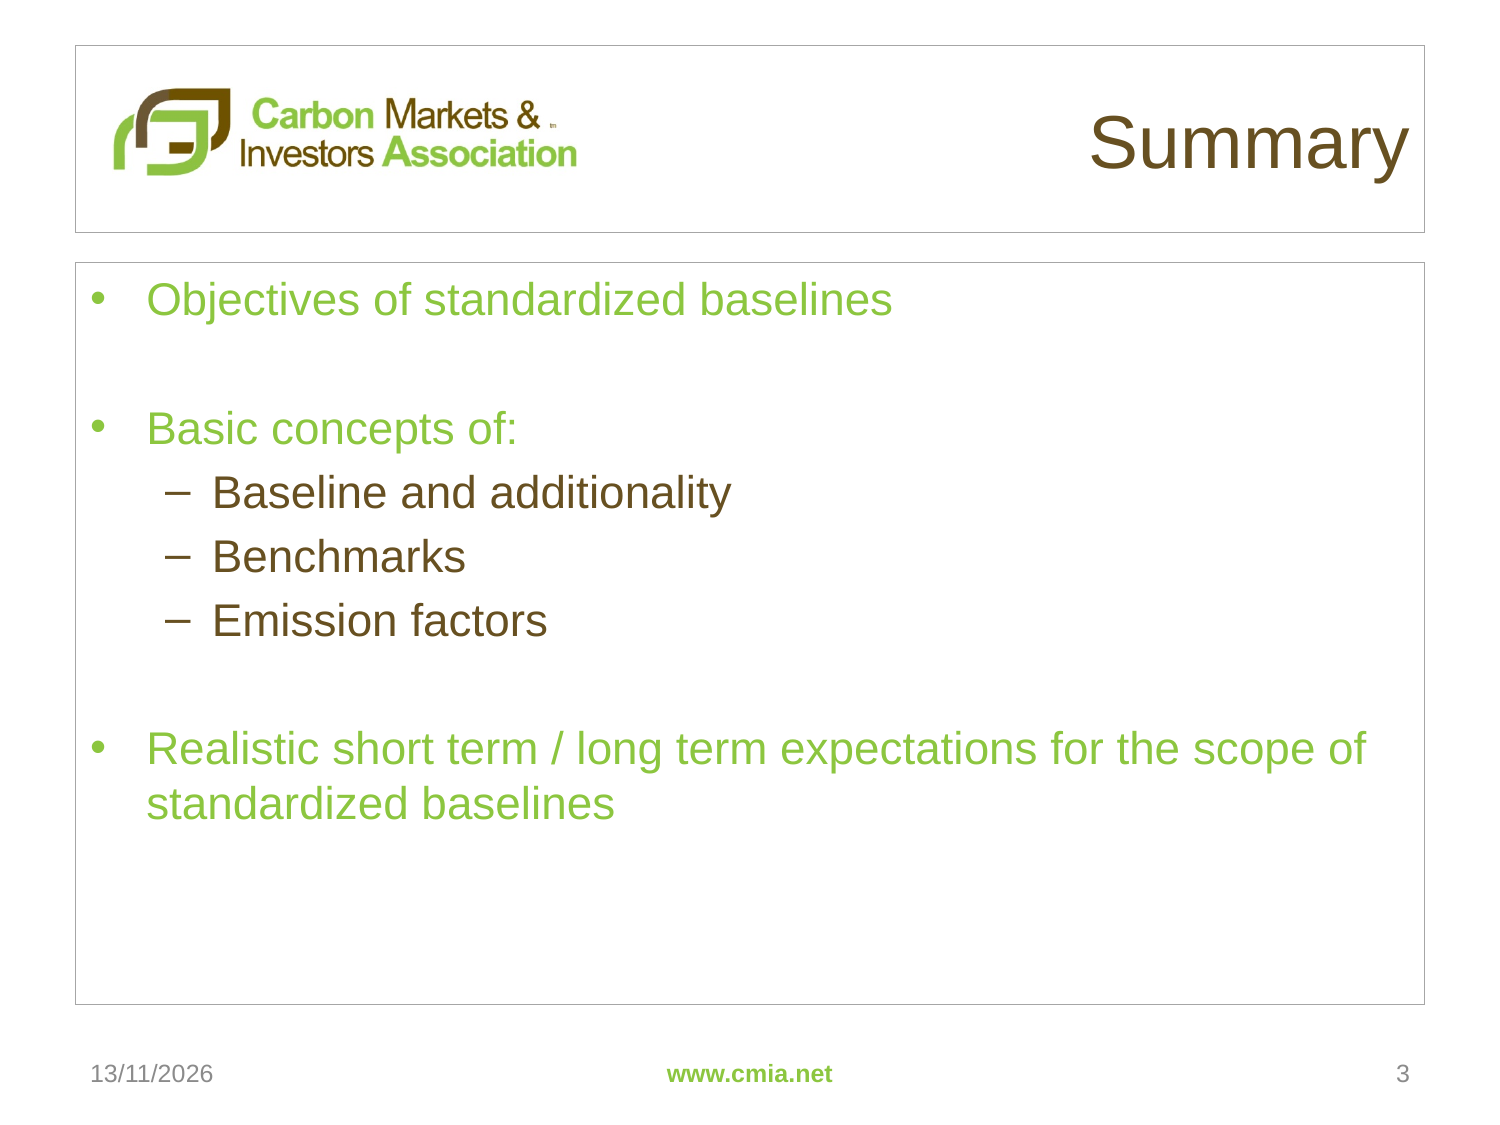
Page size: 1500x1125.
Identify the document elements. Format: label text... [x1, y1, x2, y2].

title Summary [75, 45, 1425, 233]
footer www.cmia.net [512, 1042, 988, 1103]
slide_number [75, 1042, 425, 1103]
slide_number 3 [1074, 1042, 1425, 1103]
list Objectives of standardized baselines Basic concepts of: Baseline and additionality Benchmarks Emission factors Realistic short term / long term expectations for the scope of standardized baselines [75, 262, 1425, 1005]
